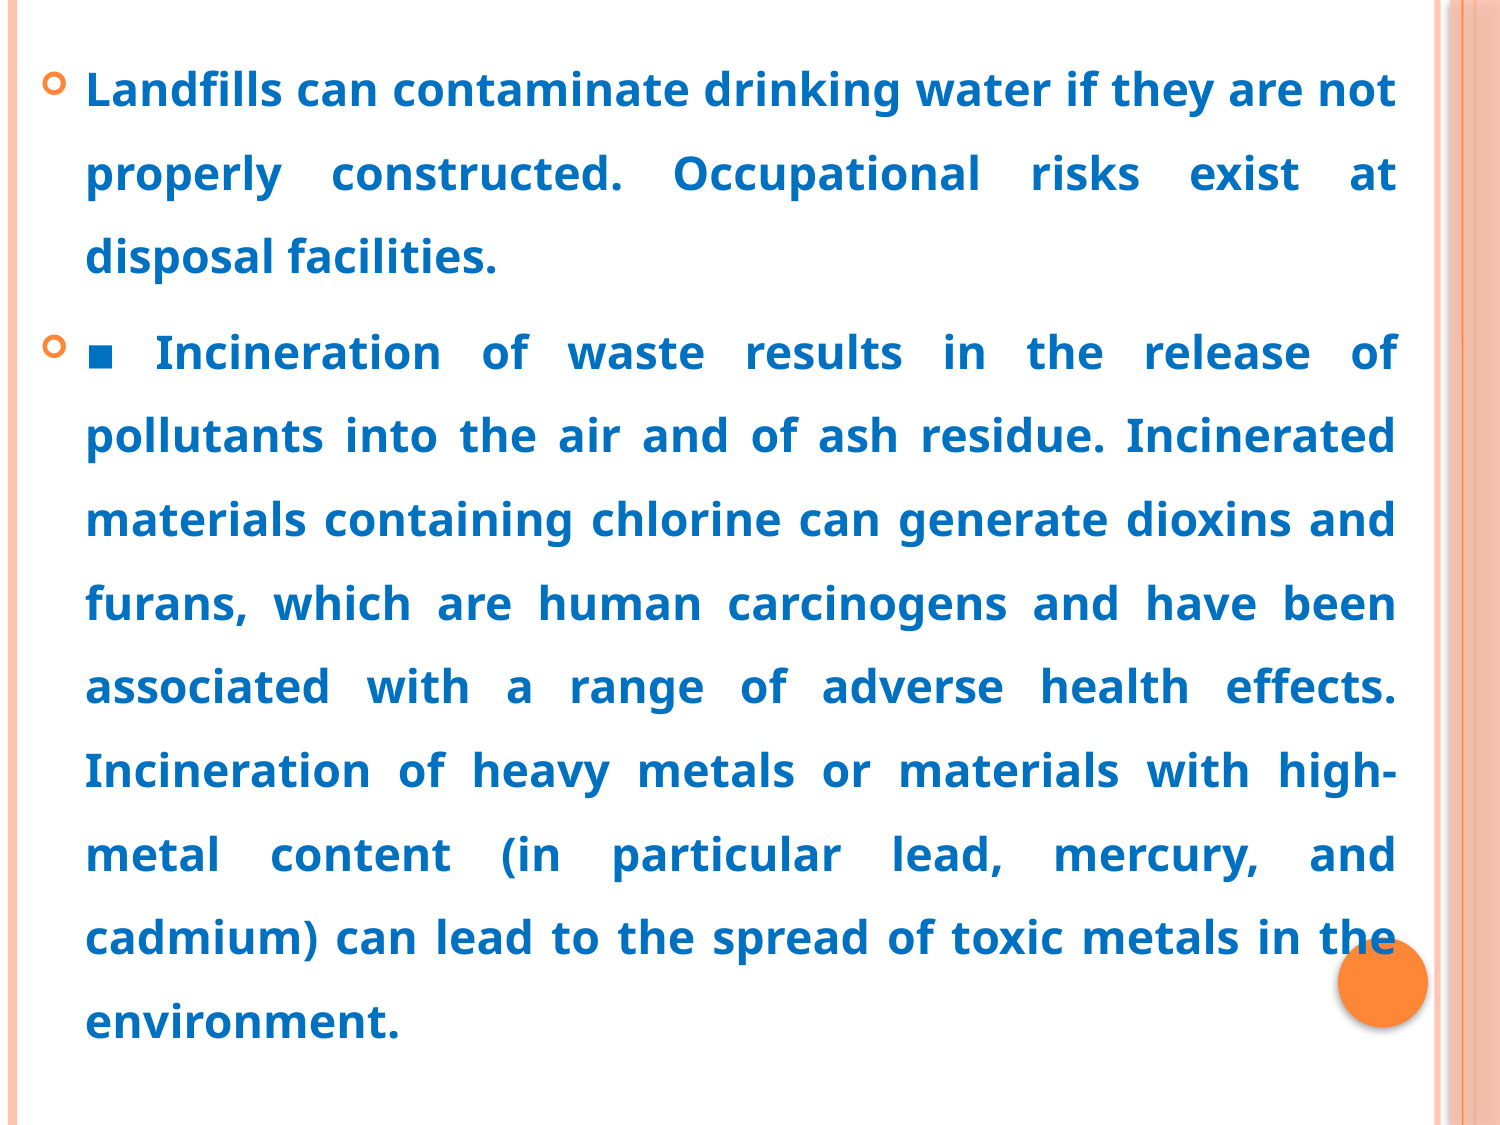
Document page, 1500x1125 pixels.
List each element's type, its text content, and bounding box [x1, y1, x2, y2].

list Landfills can contaminate drinking water if they are not properly constructed. Occupational risks exist at disposal facilities. ▪ Incineration of waste results in the release of pollutants into the air and of ash residue. Incinerated materials containing chlorine can generate dioxins and furans, which are human carcinogens and have been associated with a range of adverse health effects. Incineration of heavy metals or materials with high-metal content (in particular lead, mercury, and cadmium) can lead to the spread of toxic metals in the environment. [24, 24, 1413, 1062]
